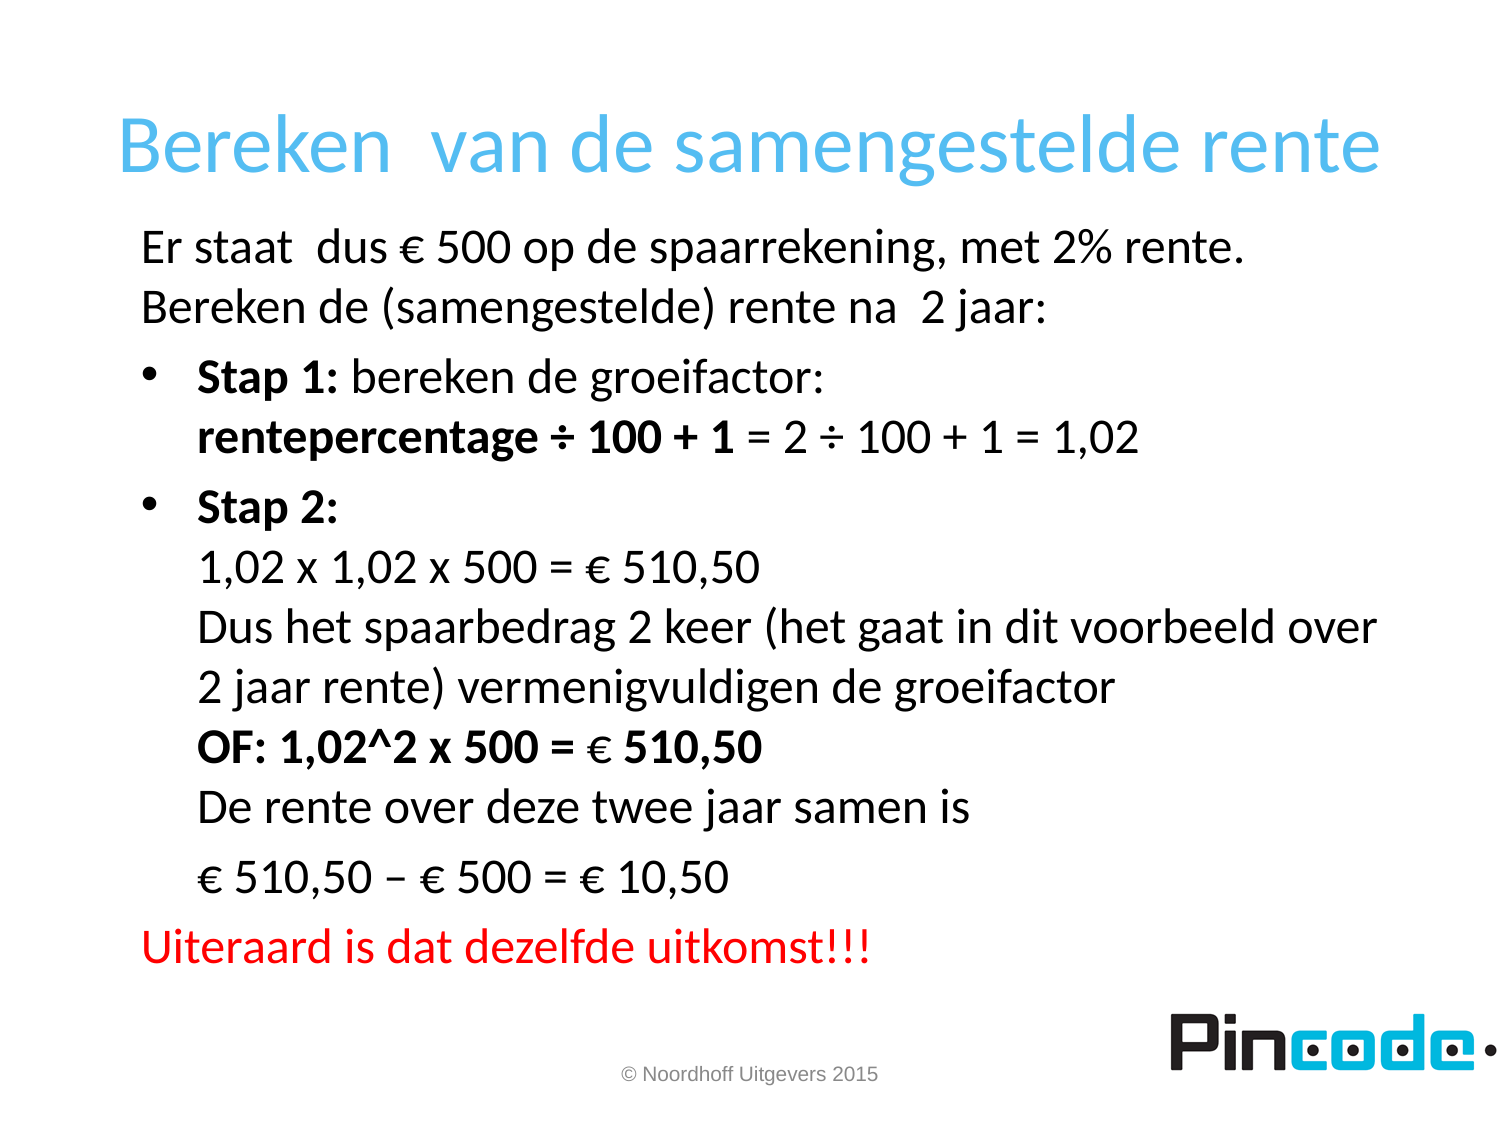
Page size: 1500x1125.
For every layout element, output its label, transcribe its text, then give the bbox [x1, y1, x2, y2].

text_box © Noordhoff Uitgevers 2015 [512, 1042, 988, 1103]
title Bereken van de samengestelde rente [75, 45, 1425, 233]
picture [1167, 993, 1499, 1092]
list Er staat dus € 500 op de spaarrekening, met 2% rente. Bereken de (samengestelde) rente na 2 jaar: Stap 1: bereken de groeifactor: rentepercentage ÷ 100 + 1 = 2 ÷ 100 + 1 = 1,02 Stap 2: 1,02 x 1,02 x 500 = € 510,50 Dus het spaarbedrag 2 keer (het gaat in dit voorbeeld over 2 jaar rente) vermenigvuldigen de groeifactor OF: 1,02^2 x 500 = € 510,50 De rente over deze twee jaar samen is € 510,50 – € 500 = € 10,50 Uiteraard is dat dezelfde uitkomst!!! [125, 206, 1425, 974]
